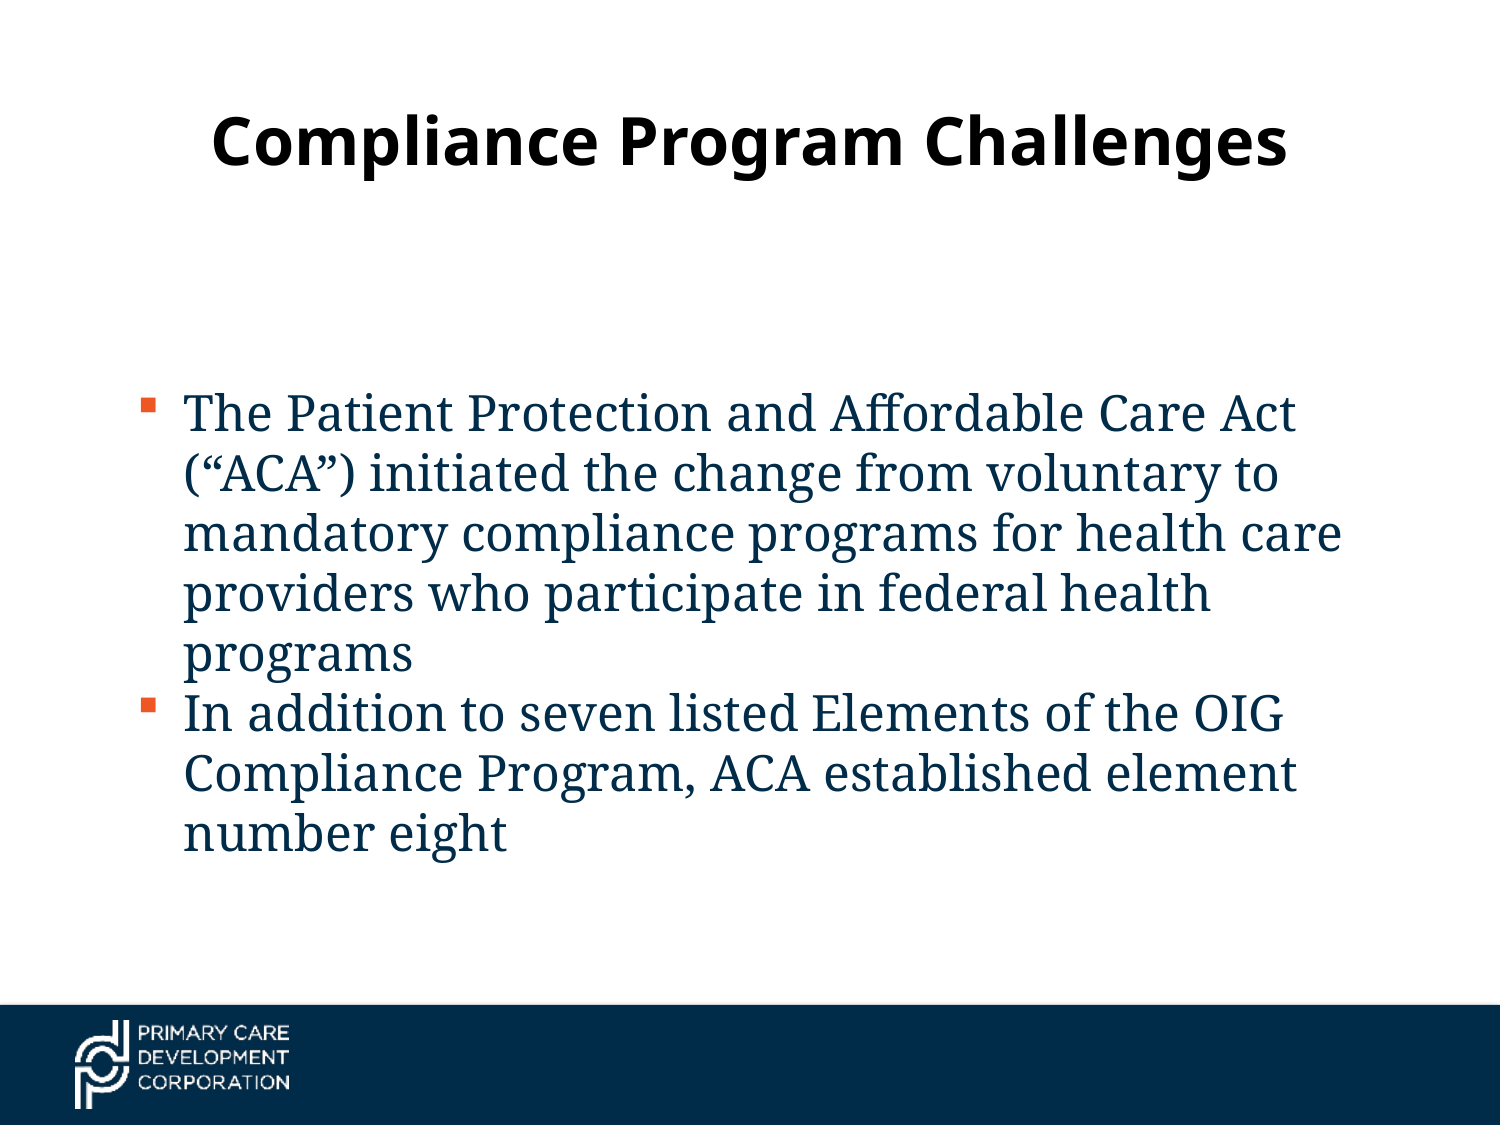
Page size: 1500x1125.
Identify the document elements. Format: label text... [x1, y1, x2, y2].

picture [75, 1020, 289, 1109]
title Compliance Program Challenges [75, 45, 1425, 233]
list The Patient Protection and Affordable Care Act (“ACA”) initiated the change from voluntary to mandatory compliance programs for health care providers who participate in federal health programs In addition to seven listed Elements of the OIG Compliance Program, ACA established element number eight [75, 313, 1425, 931]
